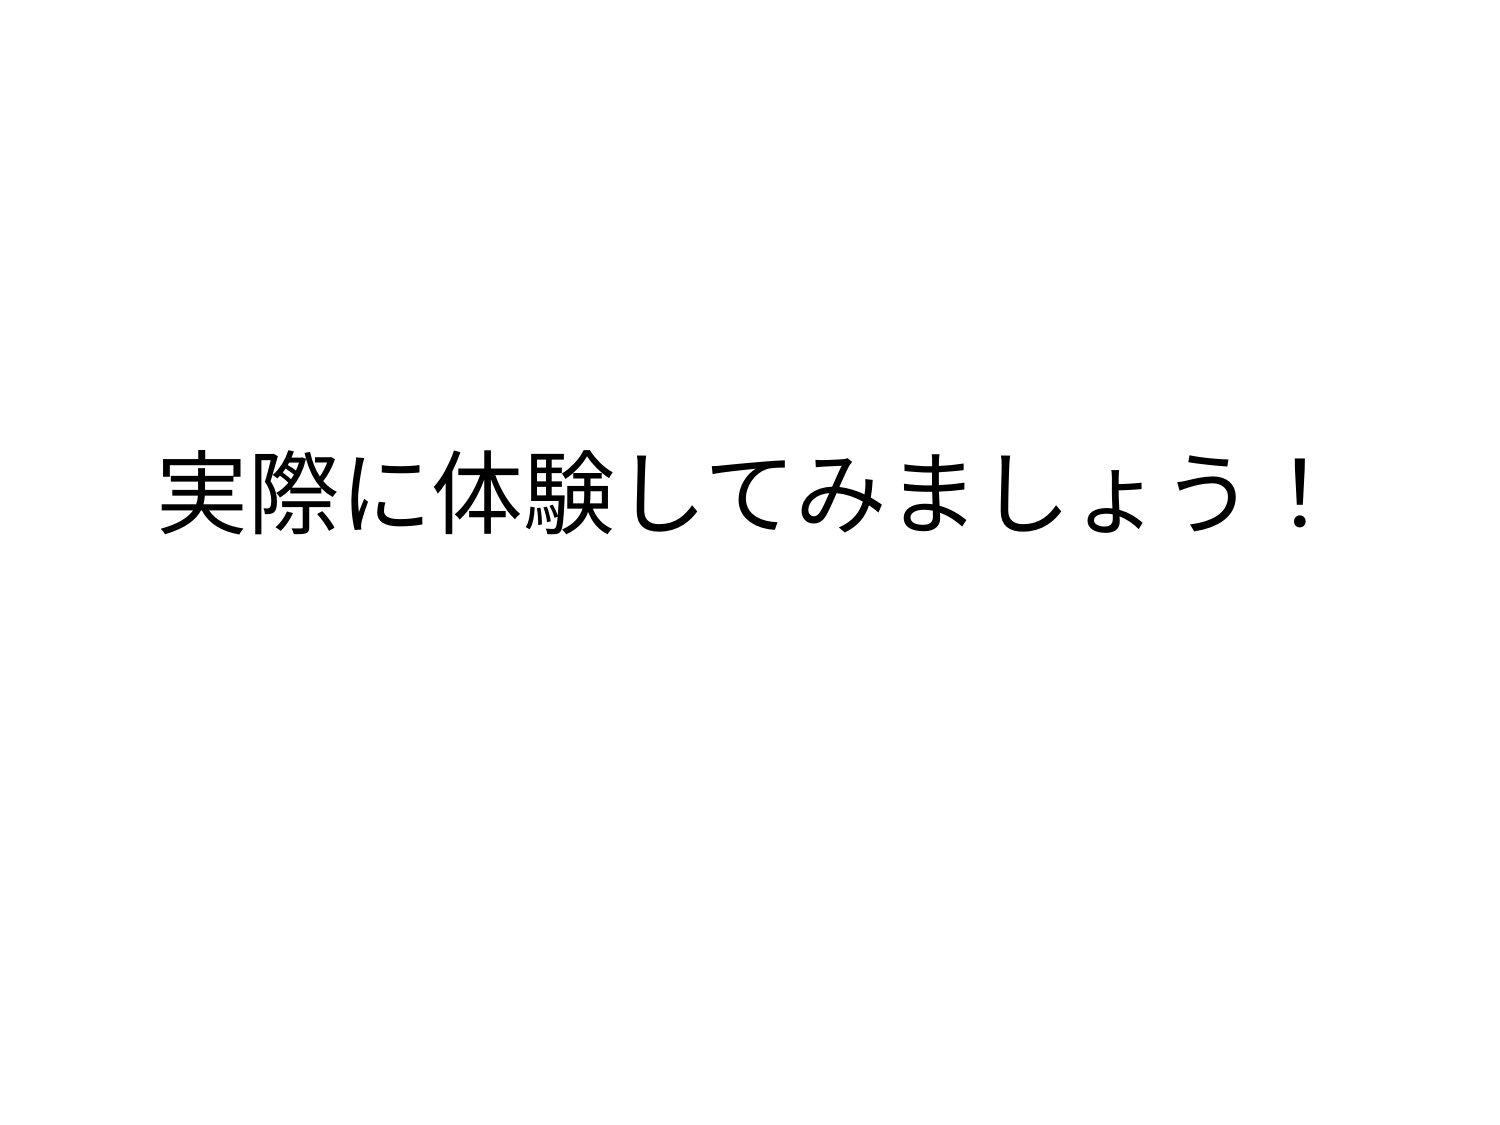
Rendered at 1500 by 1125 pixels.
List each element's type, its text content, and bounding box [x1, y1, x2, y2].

title 実際に体験してみましょう！ [76, 397, 1427, 585]
